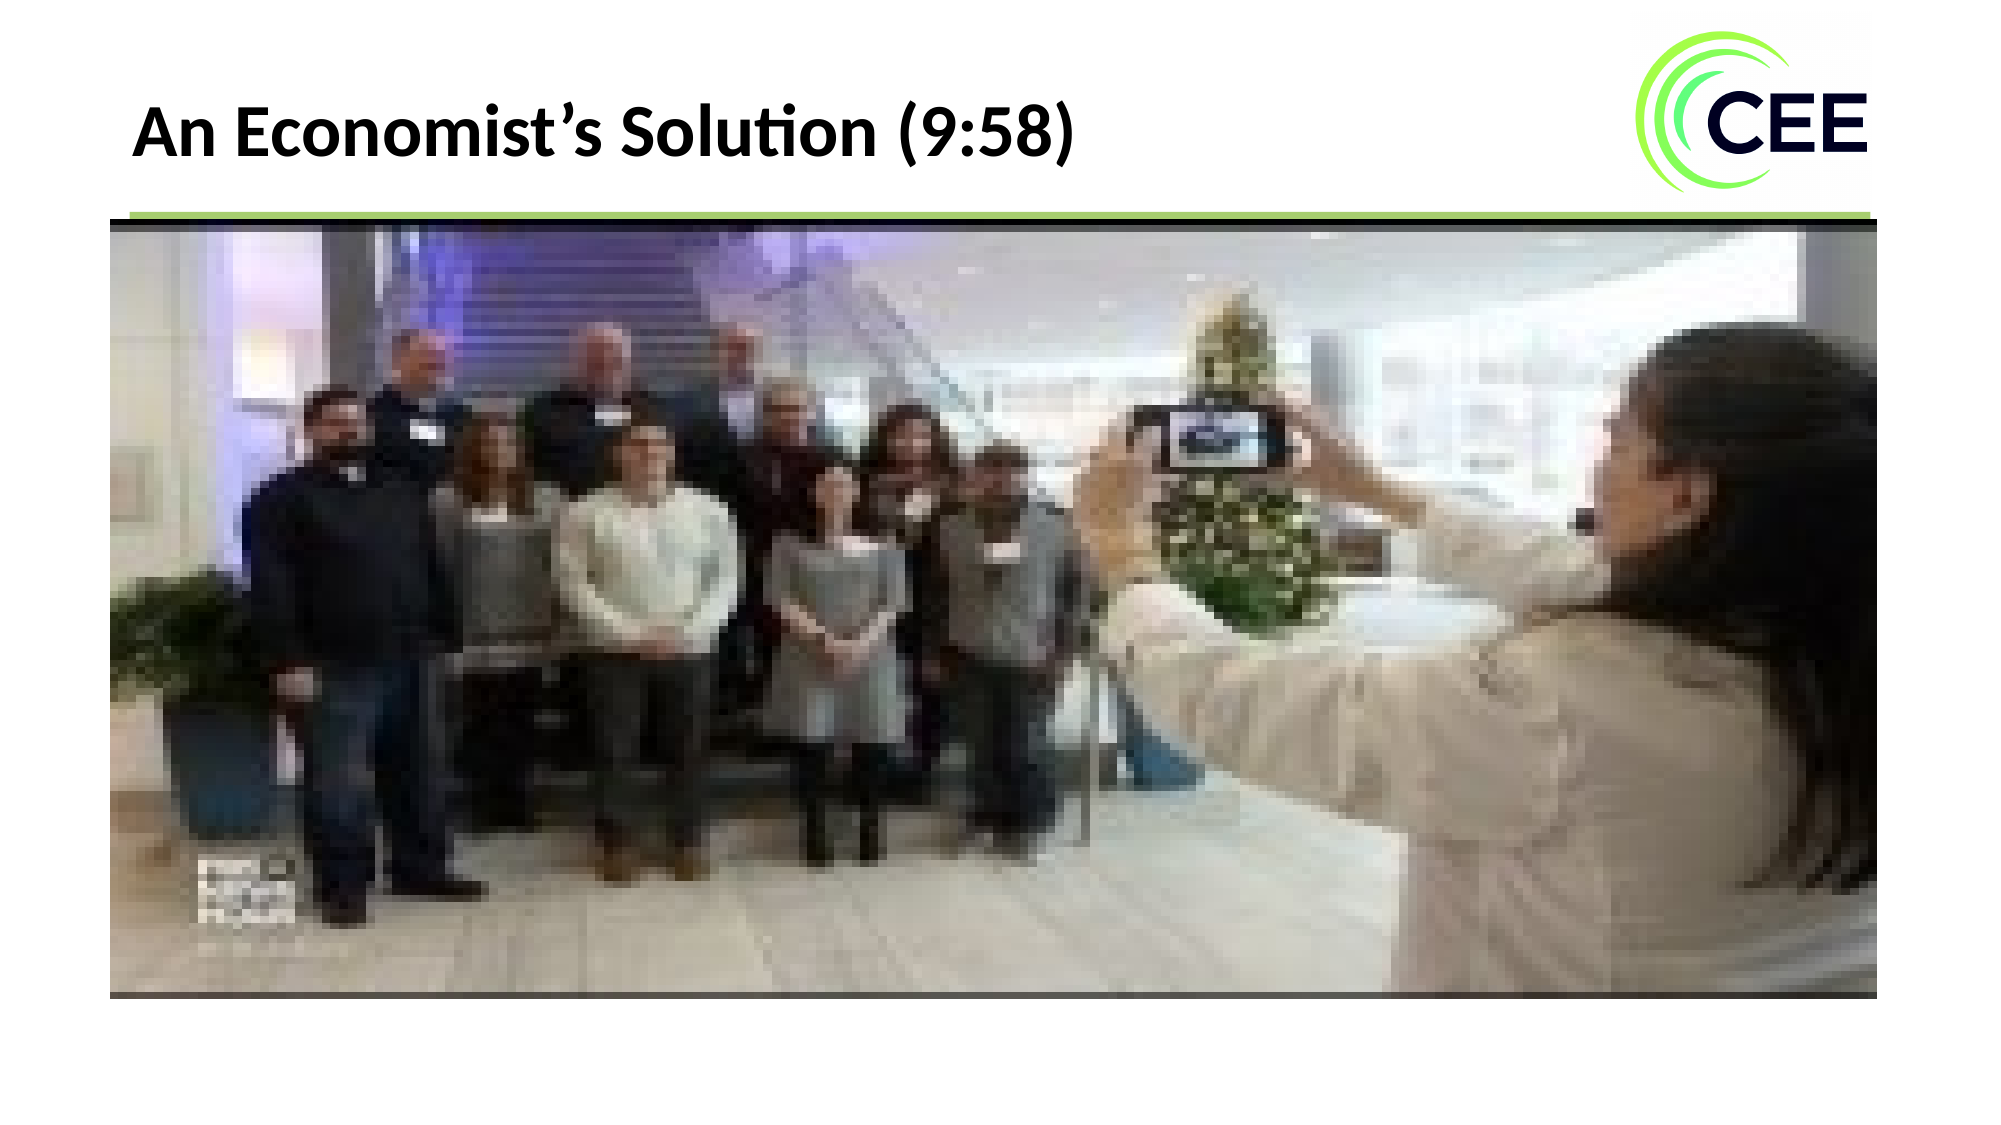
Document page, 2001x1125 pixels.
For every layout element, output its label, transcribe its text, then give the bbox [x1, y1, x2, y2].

text_box An Economist’s Solution (9:58) [124, 74, 1386, 180]
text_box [109, 218, 1878, 1000]
picture [1630, 11, 1872, 212]
